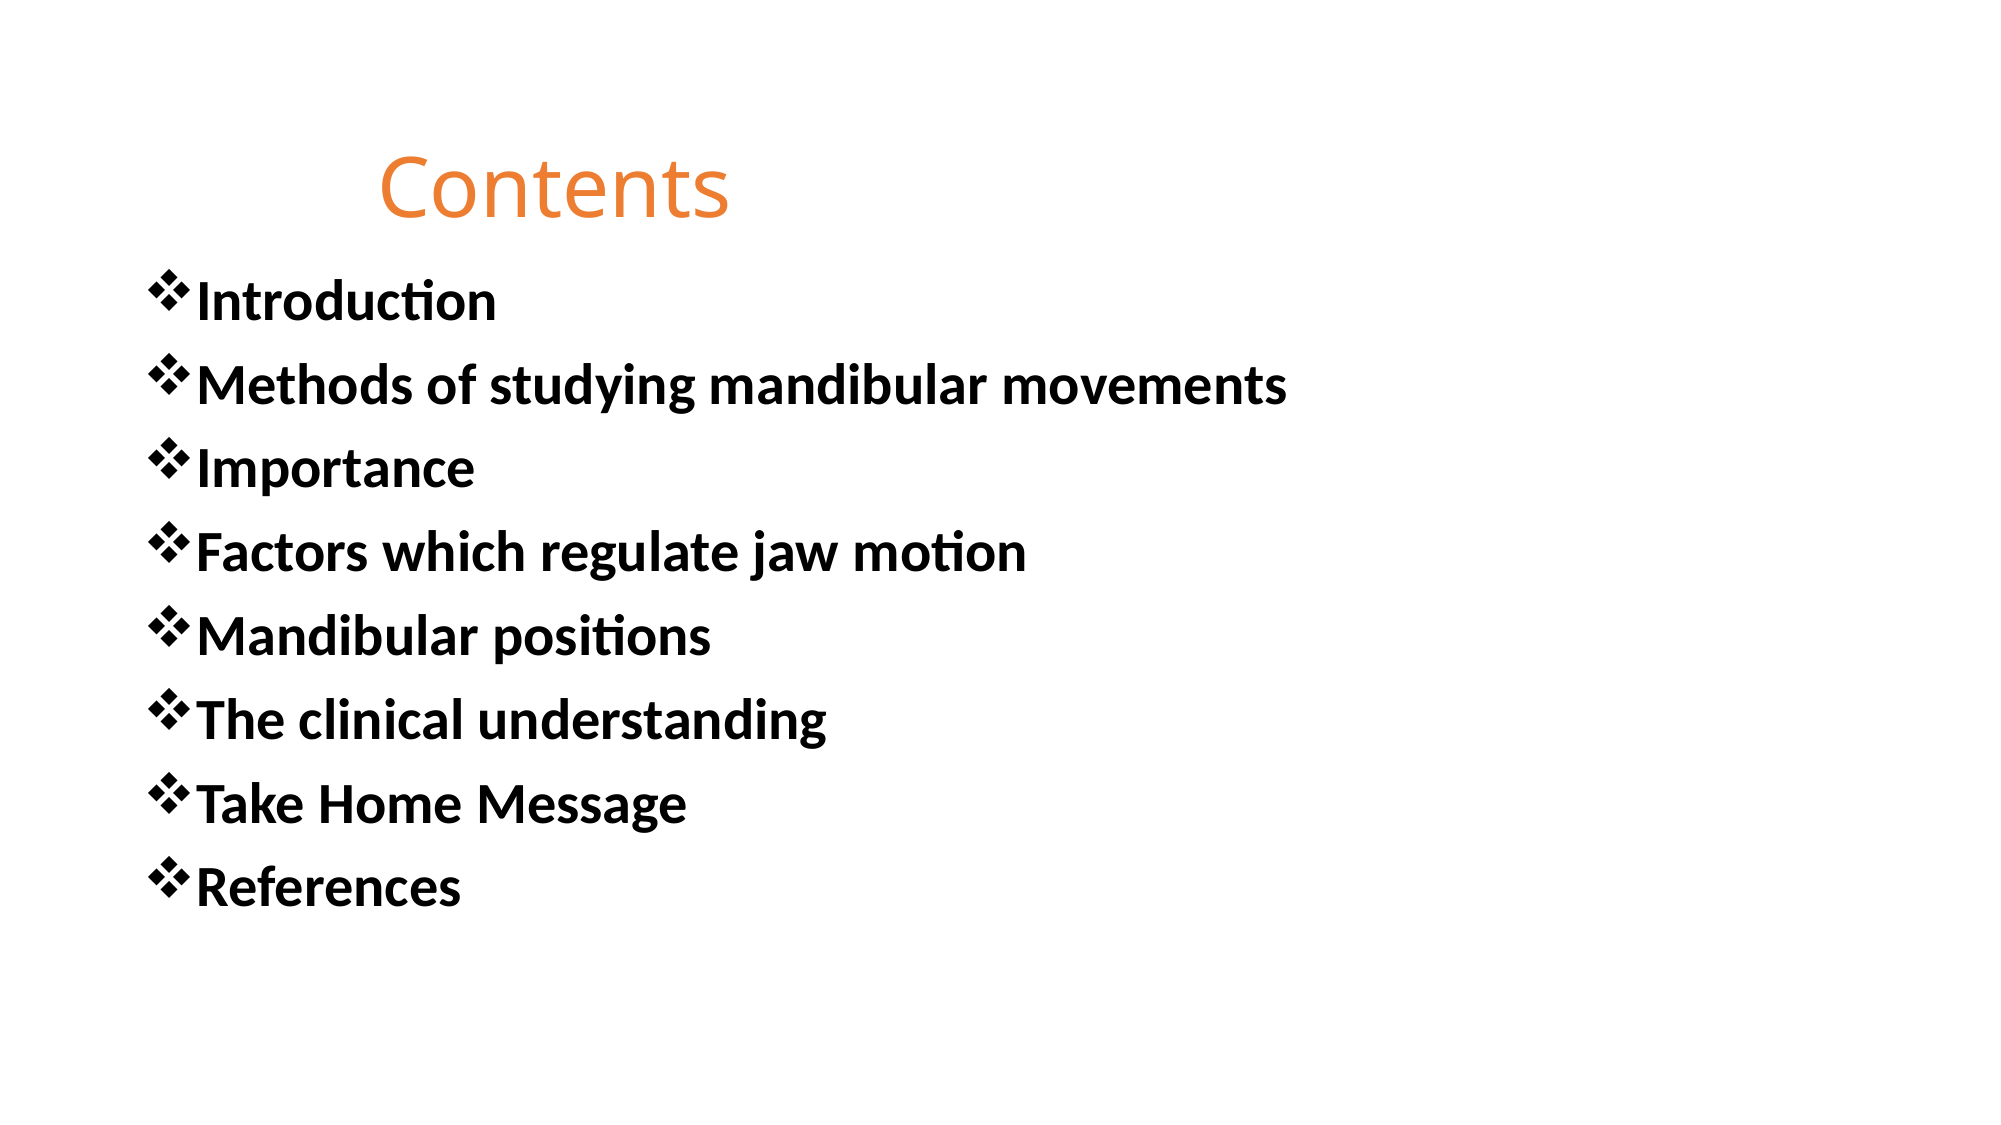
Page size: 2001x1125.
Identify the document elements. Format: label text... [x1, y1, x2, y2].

list Introduction Methods of studying mandibular movements Importance Factors which regulate jaw motion Mandibular positions The clinical understanding Take Home Message References [128, 262, 1643, 934]
title Contents [362, 137, 1638, 244]
